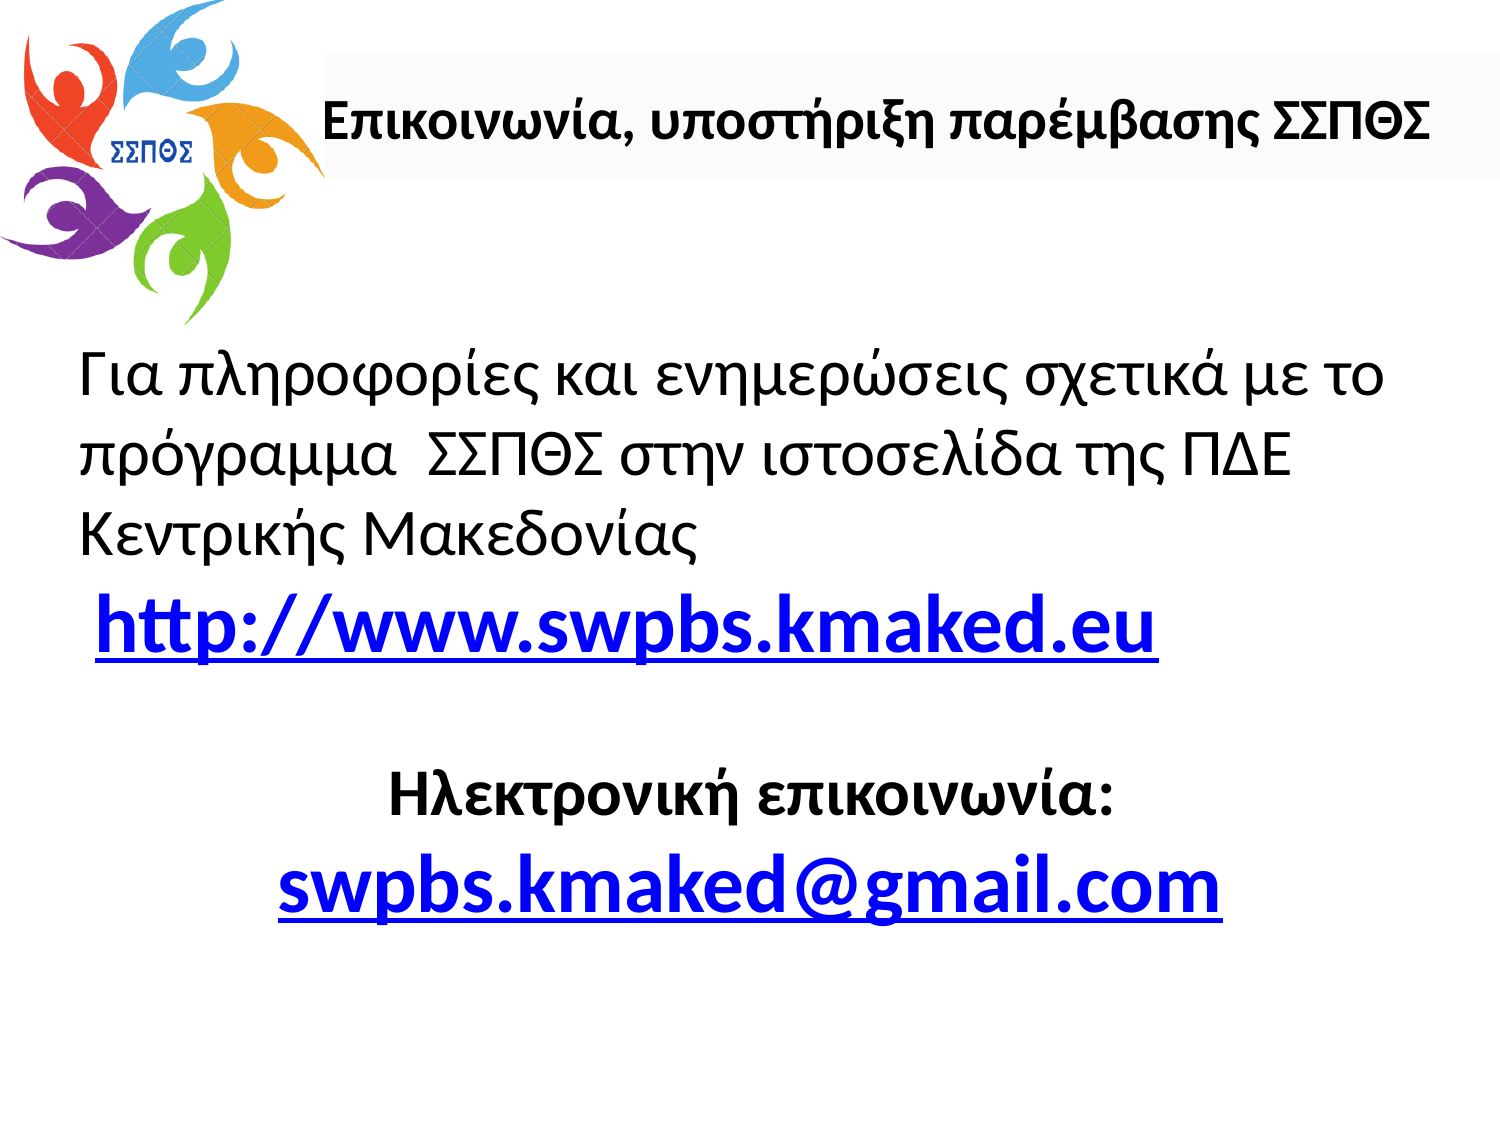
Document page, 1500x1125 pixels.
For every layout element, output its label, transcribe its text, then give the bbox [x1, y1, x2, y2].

title Επικοινωνία, υποστήριξη παρέμβασης ΣΣΠΘΣ [331, 54, 1500, 179]
picture [0, 0, 325, 327]
text_box Για πληροφορίες και ενημερώσεις σχετικά με το πρόγραμμα ΣΣΠΘΣ στην ιστοσελίδα της ΠΔΕ Κεντρικής Μακεδονίας http://www.swpbs.kmaked.eu Ηλεκτρονική επικοινωνία: swpbs.kmaked@gmail.com [72, 321, 1433, 937]
